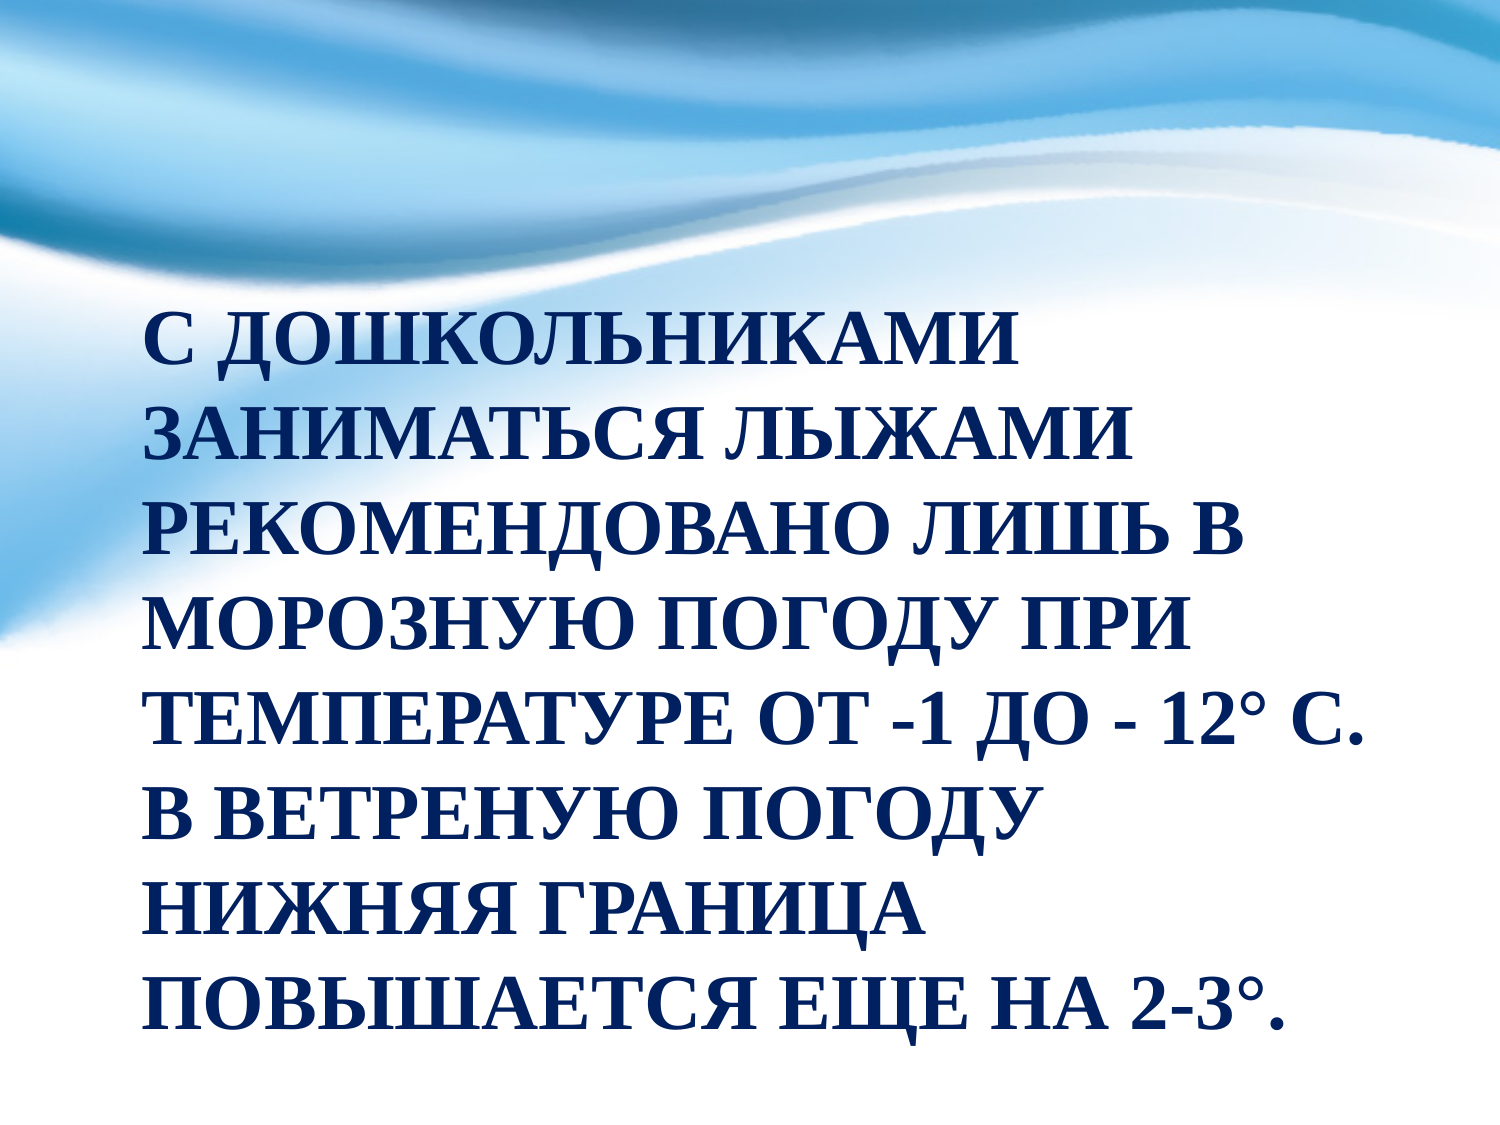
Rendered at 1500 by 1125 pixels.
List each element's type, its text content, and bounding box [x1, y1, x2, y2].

picture [0, 0, 1500, 1125]
title С дошкольниками заниматься лыжами рекомендовано лишь в морозную погоду при температуре от -1 до - 12° С. В ветреную погоду нижняя граница повышается еще на 2-3°. [133, 59, 1380, 1046]
